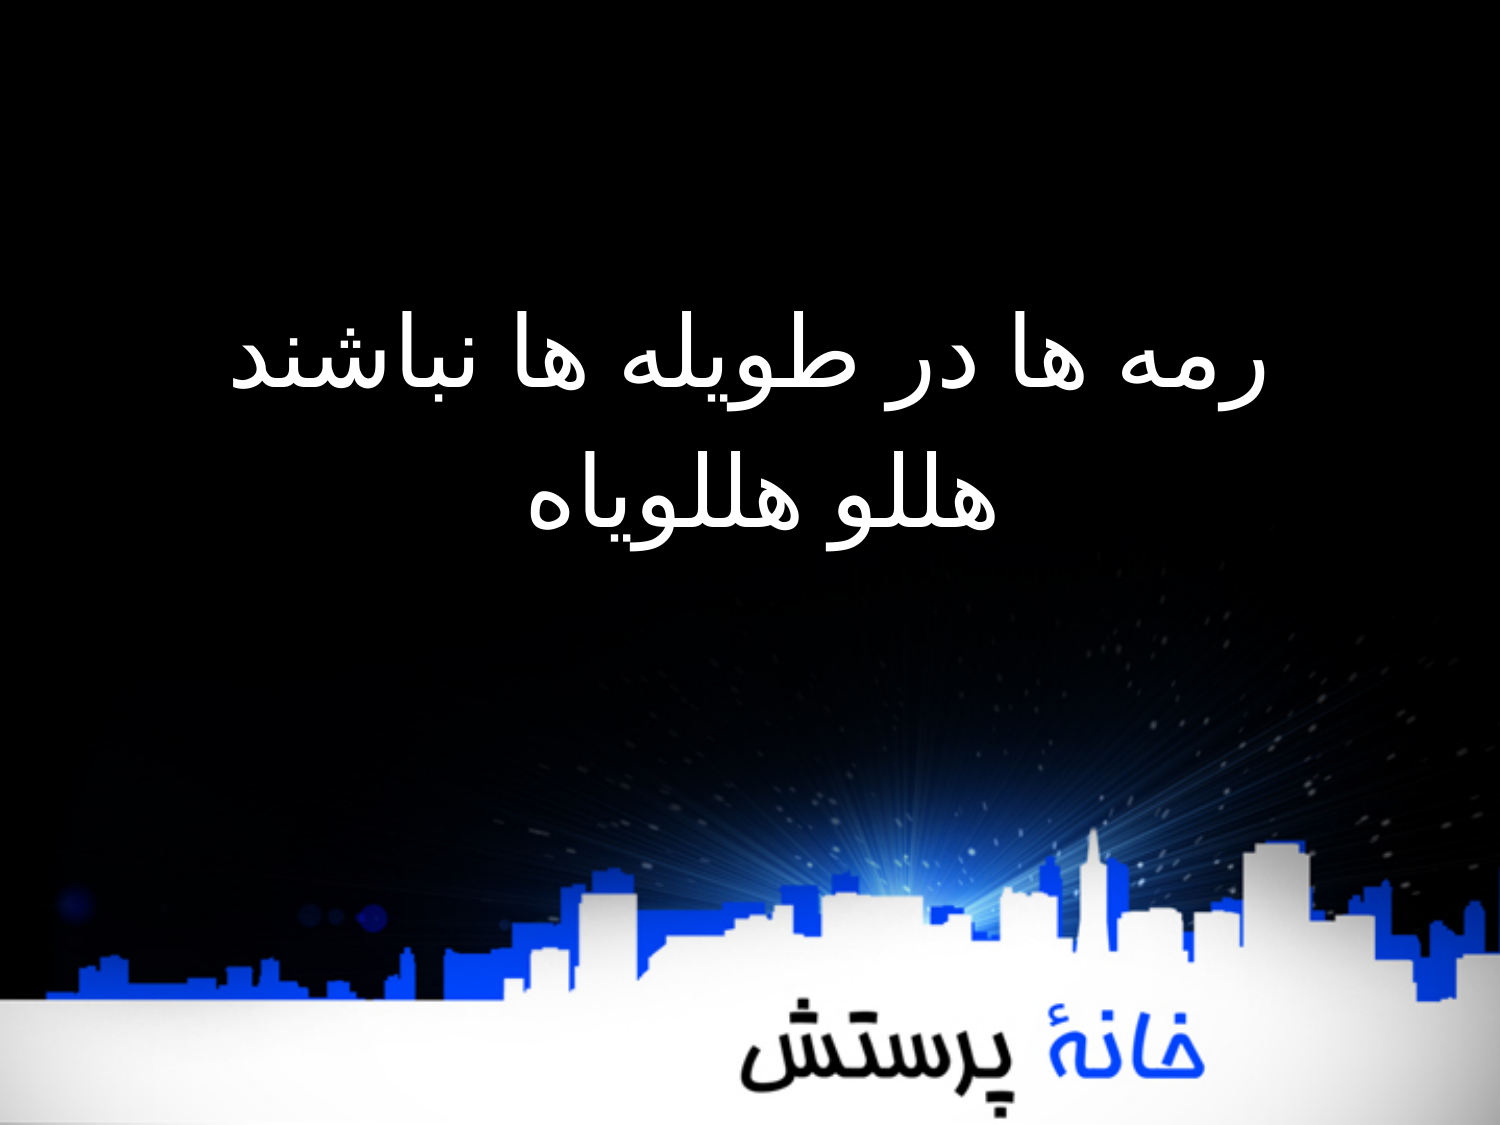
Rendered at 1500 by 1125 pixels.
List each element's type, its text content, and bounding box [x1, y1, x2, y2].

list رمه ها در طویله ها نباشند هللو هللویاه [0, 0, 1500, 1125]
